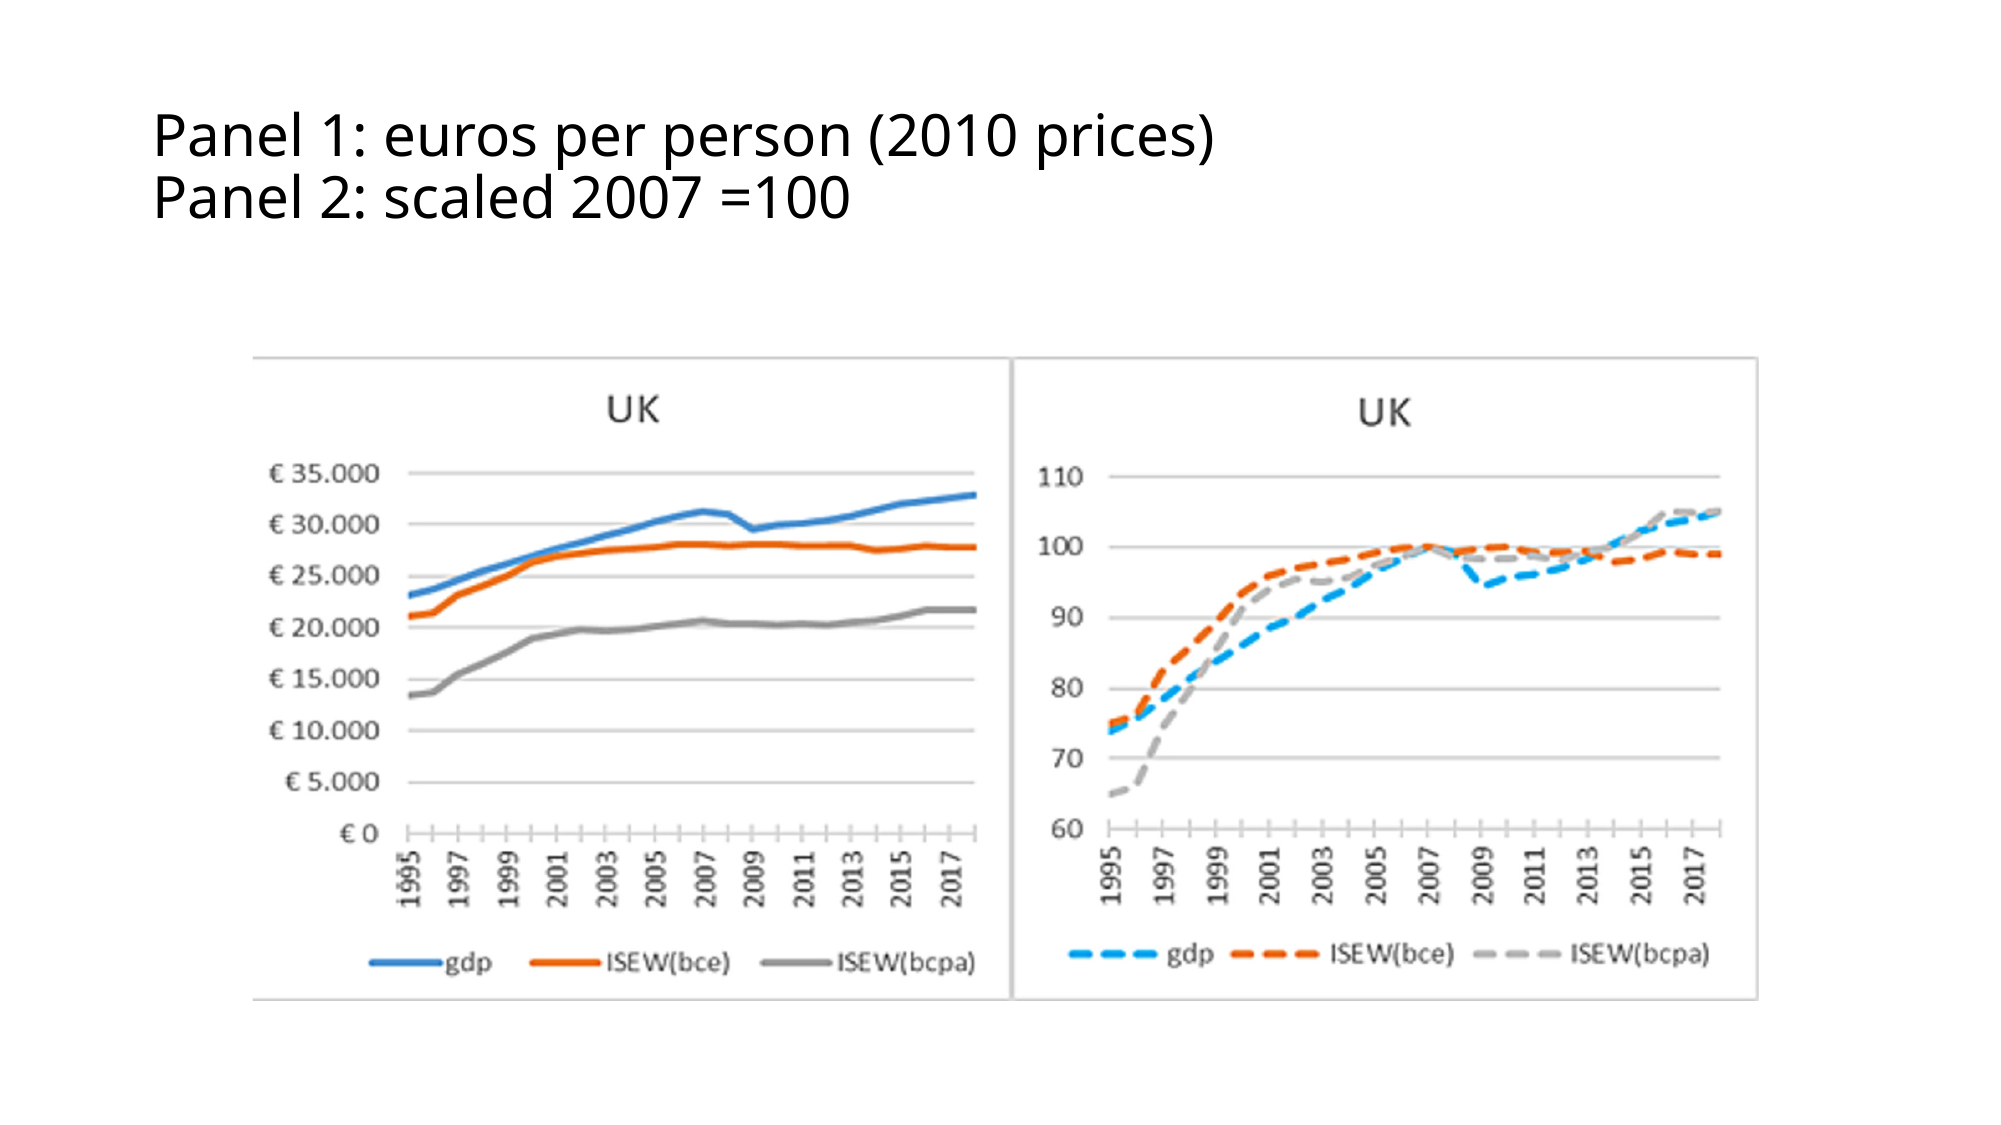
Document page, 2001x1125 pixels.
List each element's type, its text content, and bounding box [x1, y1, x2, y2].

title Panel 1: euros per person (2010 prices) Panel 2: scaled 2007 =100 [137, 59, 1863, 278]
picture [252, 339, 1759, 1001]
